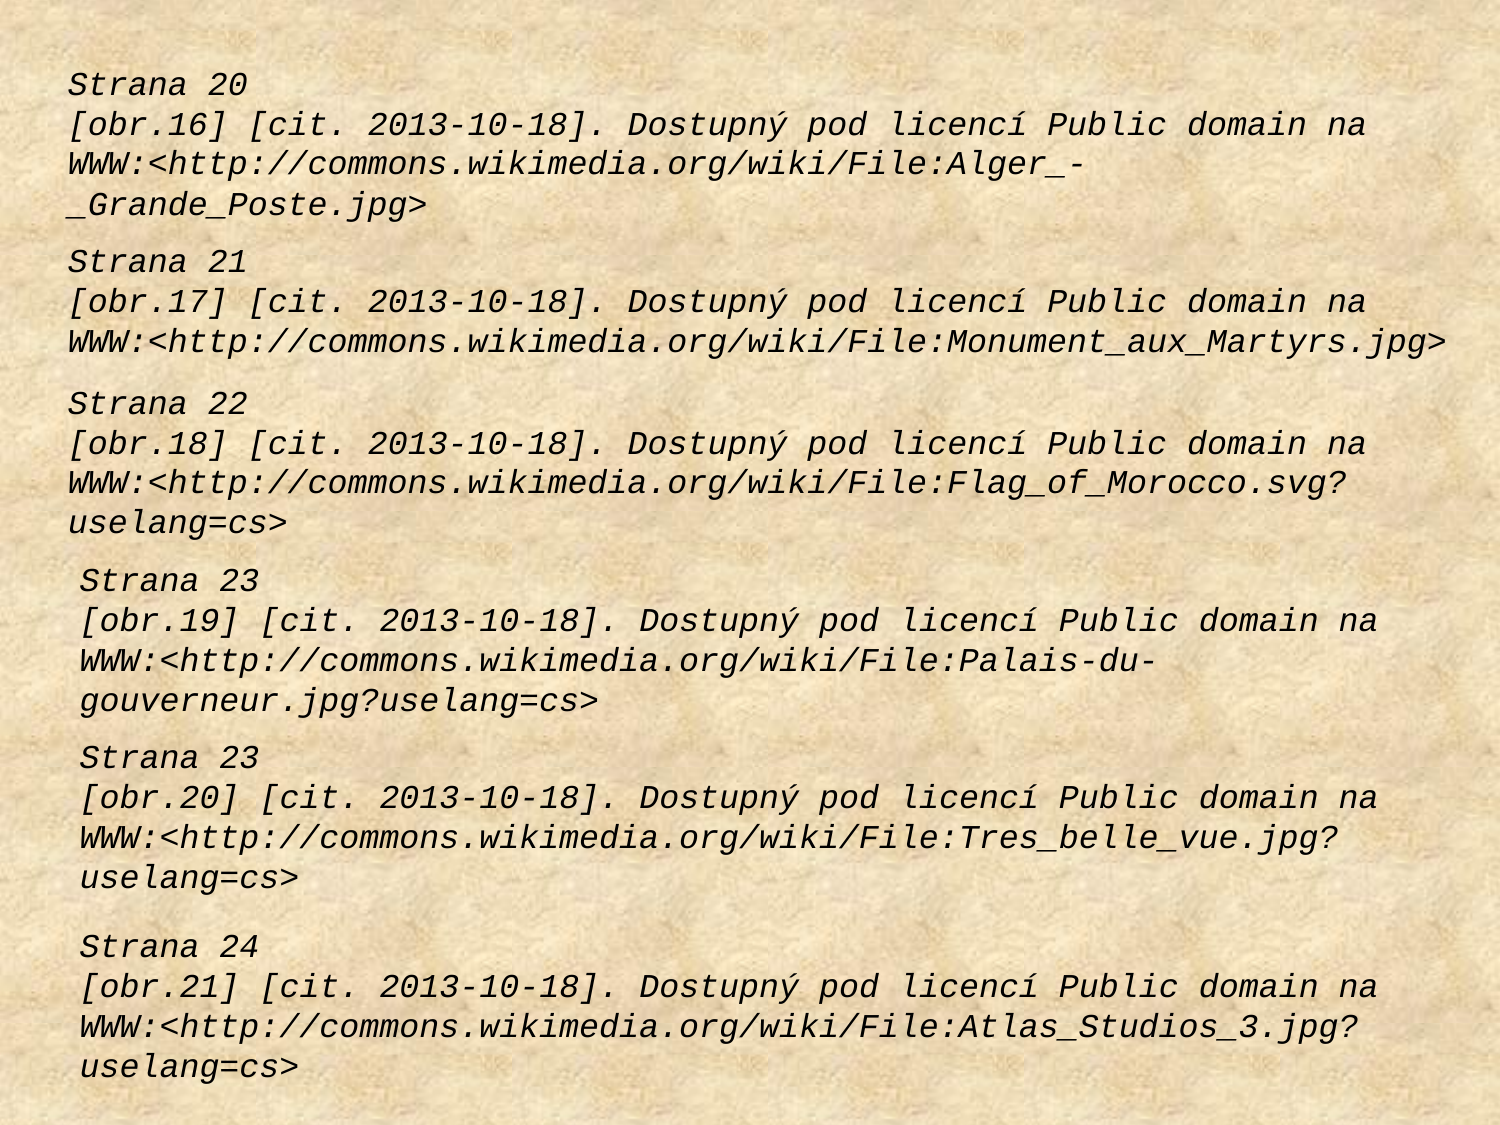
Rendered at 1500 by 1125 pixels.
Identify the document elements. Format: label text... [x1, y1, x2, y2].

picture [0, 0, 1500, 1125]
text_box Strana 21 [obr.17] [cit. 2013-10-18]. Dostupný pod licencí Public domain na WWW:<http://commons.wikimedia.org/wiki/File:Monument_aux_Martyrs.jpg> [53, 231, 1471, 367]
text_box Strana 23 [obr.20] [cit. 2013-10-18]. Dostupný pod licencí Public domain na WWW:<http://commons.wikimedia.org/wiki/File:Tres_belle_vue.jpg?uselang=cs> [64, 727, 1412, 903]
text_box Strana 24 [obr.21] [cit. 2013-10-18]. Dostupný pod licencí Public domain na WWW:<http://commons.wikimedia.org/wiki/File:Atlas_Studios_3.jpg?uselang=cs> [64, 916, 1412, 1092]
text_box Strana 20 [obr.16] [cit. 2013-10-18]. Dostupný pod licencí Public domain na WWW:<http://commons.wikimedia.org/wiki/File:Alger_-_Grande_Poste.jpg> [53, 54, 1400, 229]
text_box Strana 23 [obr.19] [cit. 2013-10-18]. Dostupný pod licencí Public domain na WWW:<http://commons.wikimedia.org/wiki/File:Palais-du-gouverneur.jpg?uselang=cs> [64, 550, 1412, 726]
text_box Strana 22 [obr.18] [cit. 2013-10-18]. Dostupný pod licencí Public domain na WWW:<http://commons.wikimedia.org/wiki/File:Flag_of_Morocco.svg?uselang=cs> [53, 373, 1400, 548]
